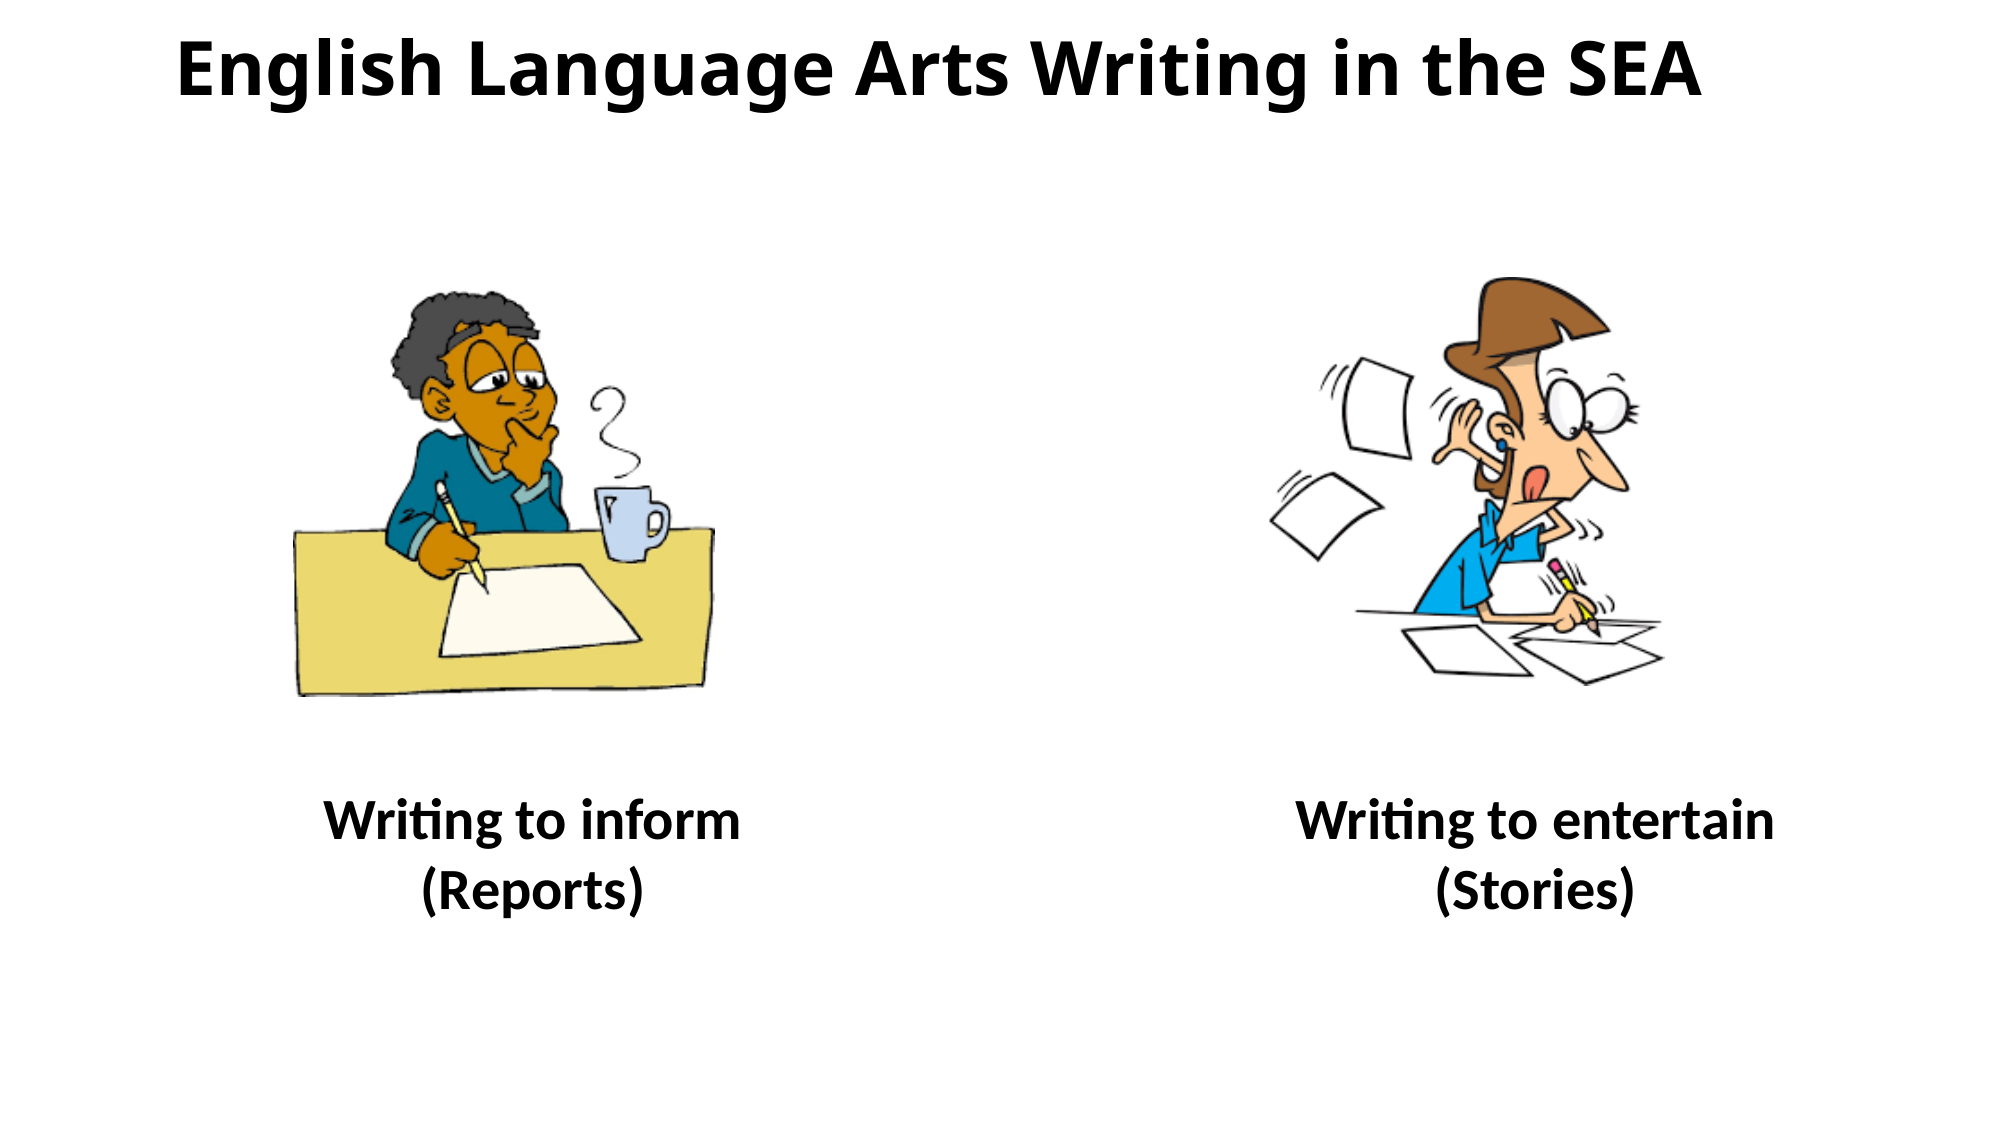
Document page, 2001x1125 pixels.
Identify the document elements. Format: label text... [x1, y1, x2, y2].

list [293, 288, 715, 697]
picture [1269, 277, 1665, 686]
text_box Writing to entertain (Stories) [1206, 774, 1865, 929]
title English Language Arts Writing in the SEA [114, 10, 1765, 131]
text_box Writing to inform (Reports) [204, 774, 862, 929]
